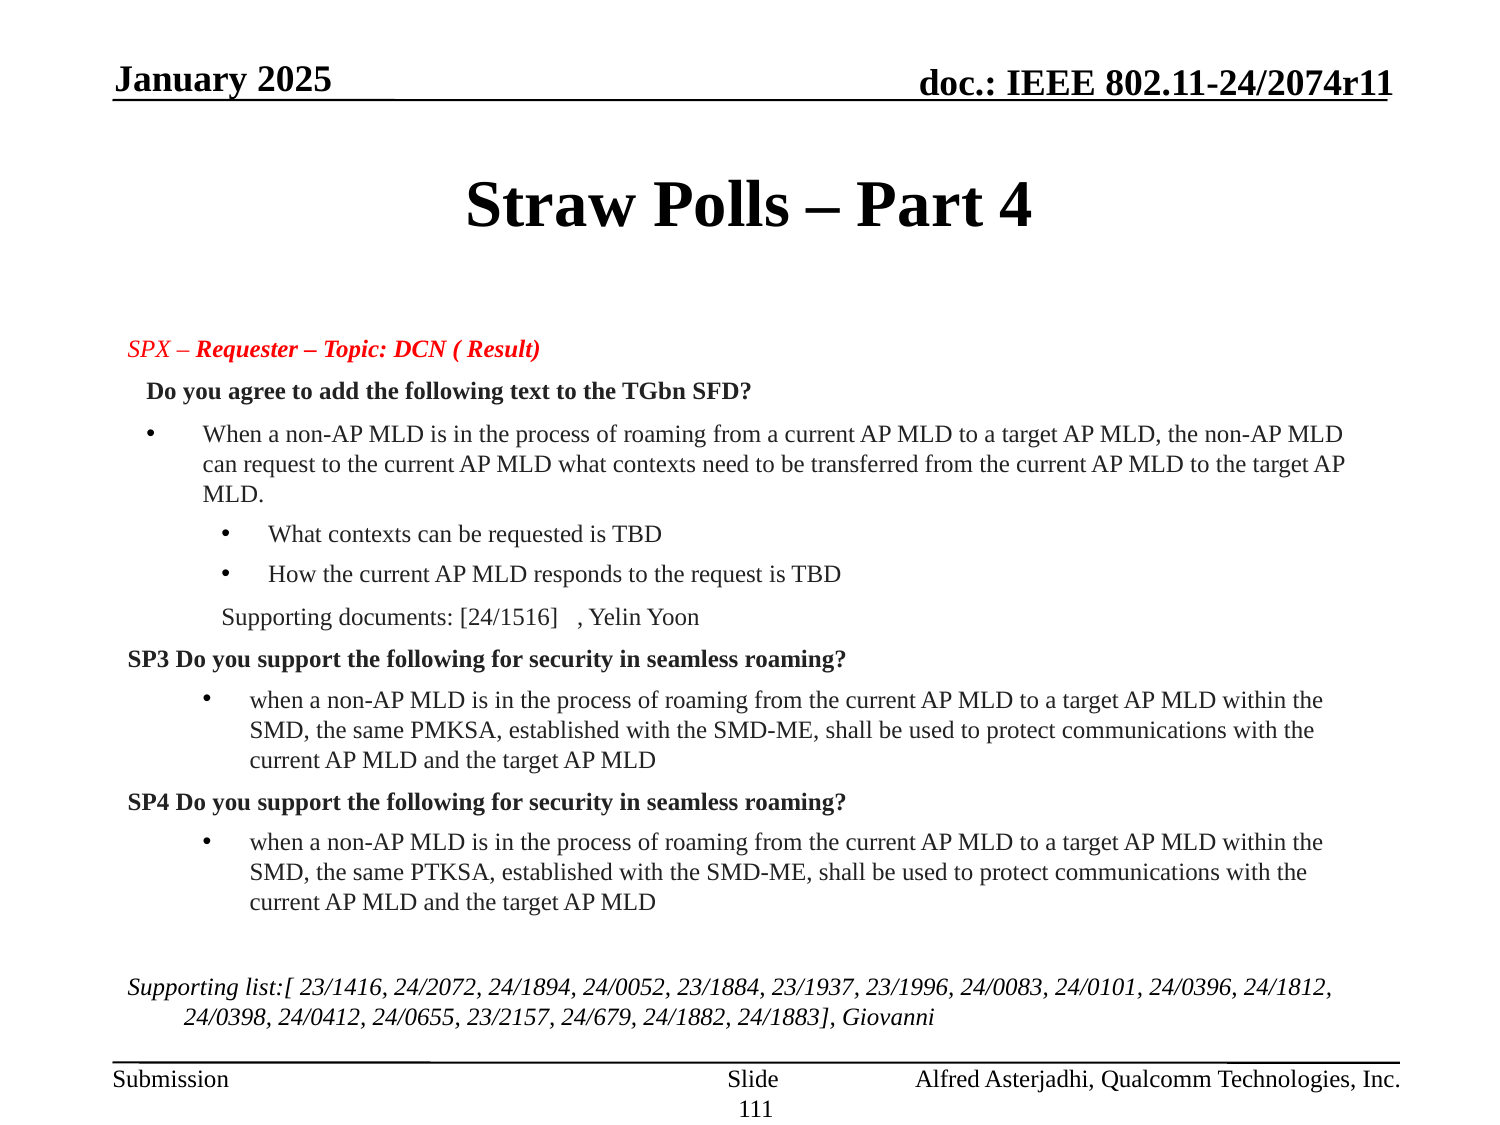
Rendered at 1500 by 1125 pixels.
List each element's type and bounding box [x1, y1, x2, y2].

slide_number [114, 54, 423, 100]
slide_number [712, 1061, 800, 1123]
list [112, 324, 1388, 1063]
footer [878, 1061, 1402, 1093]
title [112, 112, 1388, 288]
